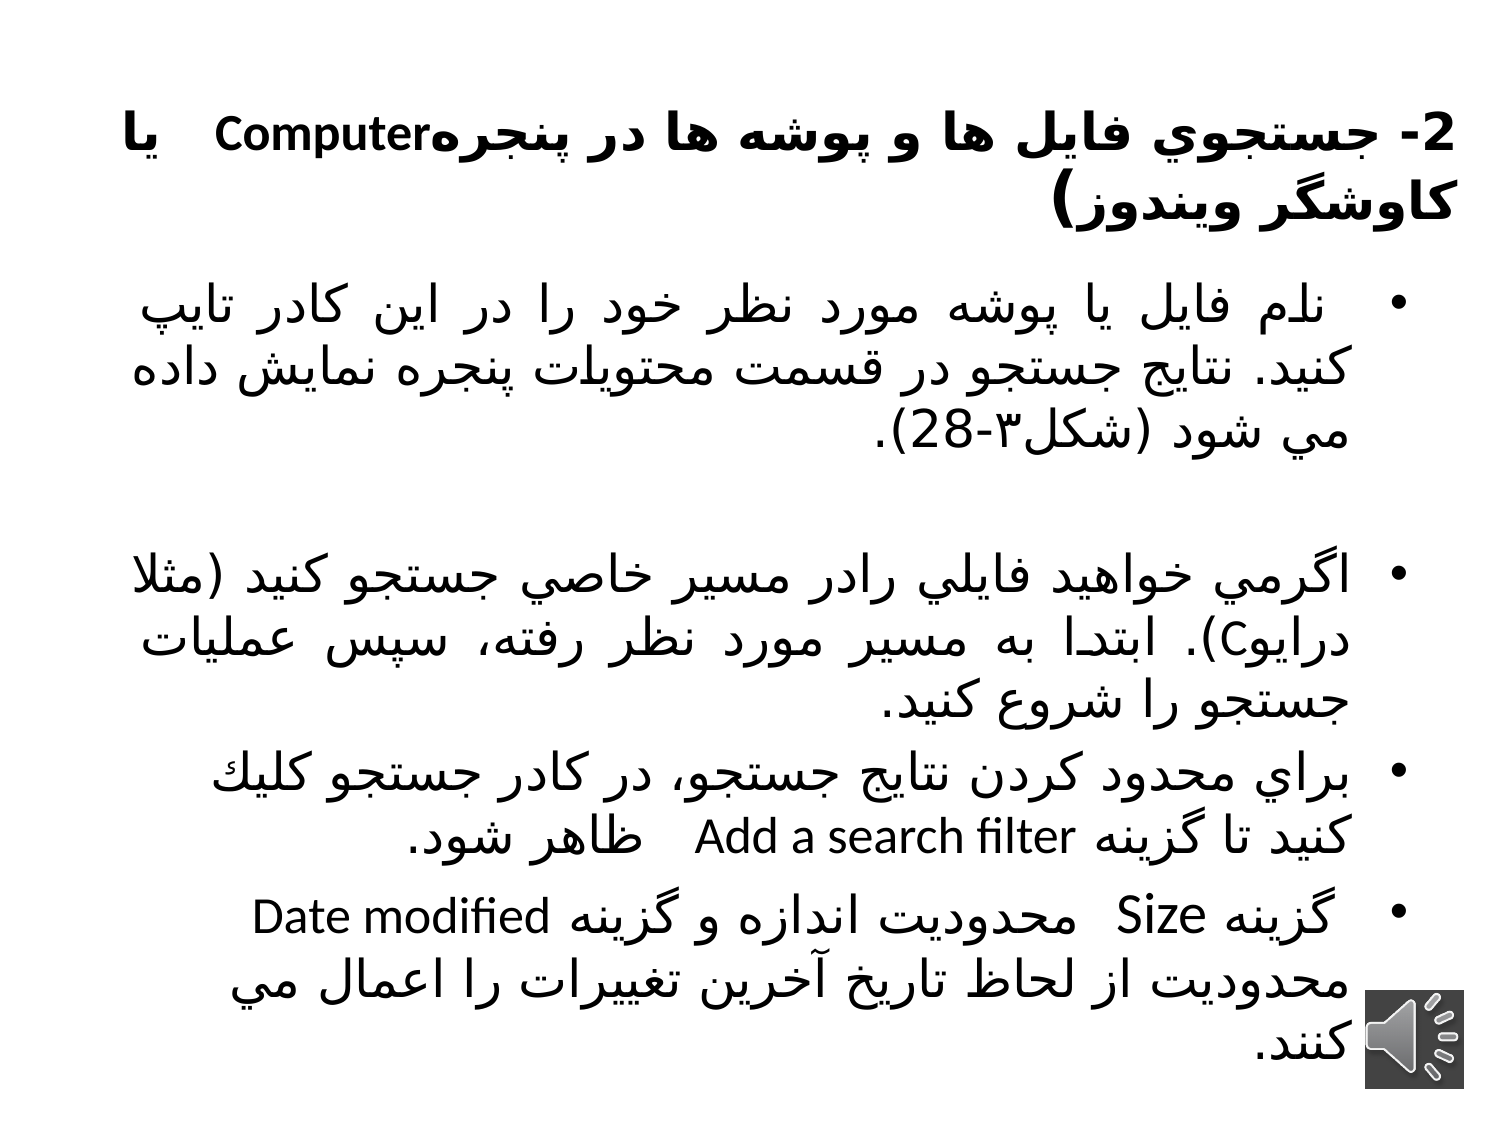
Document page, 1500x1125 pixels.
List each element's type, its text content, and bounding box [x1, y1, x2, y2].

picture [1364, 989, 1465, 1090]
text_box 2- ﺟﺴﺘﺠﻮي ﻓﺎﻳﻞ ﻫﺎ و ﭘﻮﺷﻪ ﻫﺎ در ﭘﻨﺠﺮهComputer ﻳﺎ ﻛﺎوﺷﮕﺮ وﻳﻨﺪوز) [66, 97, 1473, 241]
list ﻧﺎم ﻓﺎﻳﻞ ﻳﺎ ﭘﻮﺷﻪ ﻣﻮرد ﻧﻈﺮ ﺧﻮد را در اﻳﻦ ﻛﺎدر ﺗﺎﻳﭗ ﻛﻨﻴﺪ. ﻧﺘﺎﻳﺞ ﺟﺴﺘﺠﻮ در ﻗﺴﻤﺖ ﻣﺤﺘﻮﻳﺎت ﭘﻨﺠﺮه ﻧﻤﺎﻳﺶ داده ﻣﻲ ﺷﻮد (ﺷﻜﻞ‏٣-28). اﮔﺮﻣﻲ ﺧﻮاﻫﻴﺪ ﻓﺎﻳﻠﻲ رادر ﻣﺴﻴﺮ ﺧﺎﺻﻲ ﺟﺴﺘﺠﻮ ﻛﻨﻴﺪ (ﻣﺜﻼ دراﻳﻮC). اﺑﺘﺪا ﺑﻪ ﻣﺴﻴﺮ ﻣﻮرد ﻧﻈﺮ رﻓﺘﻪ، ﺳﭙﺲ ﻋﻤﻠﻴﺎت ﺟﺴﺘﺠﻮ را ﺷﺮوع ﻛﻨﻴﺪ. ﺑﺮاي ﻣﺤﺪود ﻛﺮدن ﻧﺘﺎﻳﺞ ﺟﺴﺘﺠﻮ، در ﻛﺎدر ﺟﺴﺘﺠﻮ ﻛﻠﻴﻚ ﻛﻨﻴﺪ ﺗﺎ ﮔﺰﻳﻨﻪ Add a search filter ﻇﺎﻫﺮ ﺷﻮد. ﮔﺰﻳﻨﻪ Size ﻣﺤﺪودﻳﺖ اﻧﺪازه و ﮔﺰﻳﻨﻪ Date modified ﻣﺤﺪودﻳﺖ از ﻟﺤﺎظ ﺗﺎرﻳﺦ آﺧﺮﻳﻦ ﺗﻐﻴﻴﺮات را اﻋﻤﺎل ﻣﻲ ﻛﻨﻨﺪ. [116, 262, 1424, 1071]
